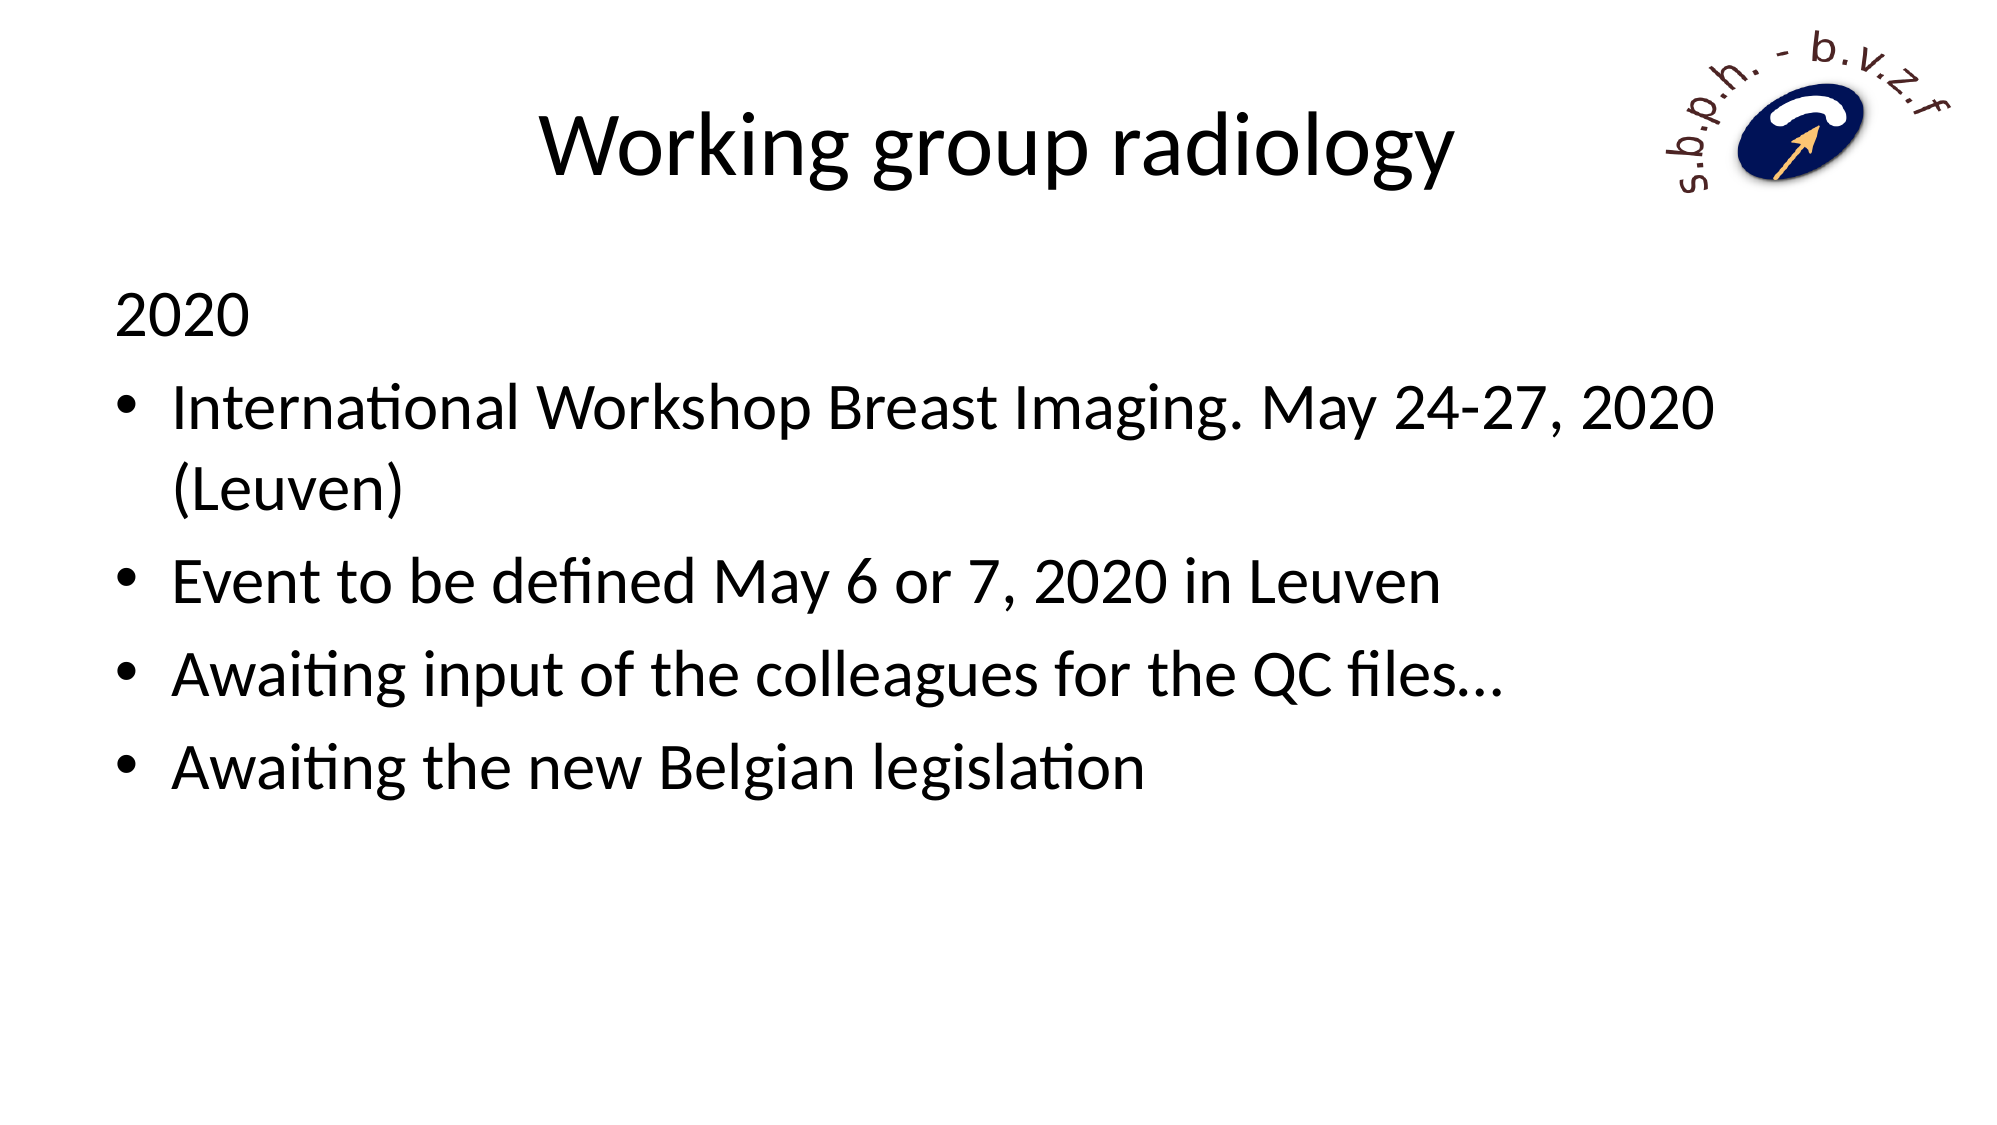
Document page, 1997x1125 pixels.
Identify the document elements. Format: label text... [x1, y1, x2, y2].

picture [1657, 19, 1956, 210]
list 2020 International Workshop Breast Imaging. May 24-27, 2020 (Leuven) Event to be defined May 6 or 7, 2020 in Leuven Awaiting input of the colleagues for the QC files… Awaiting the new Belgian legislation [99, 262, 1897, 1005]
title Working group radiology [99, 45, 1897, 233]
